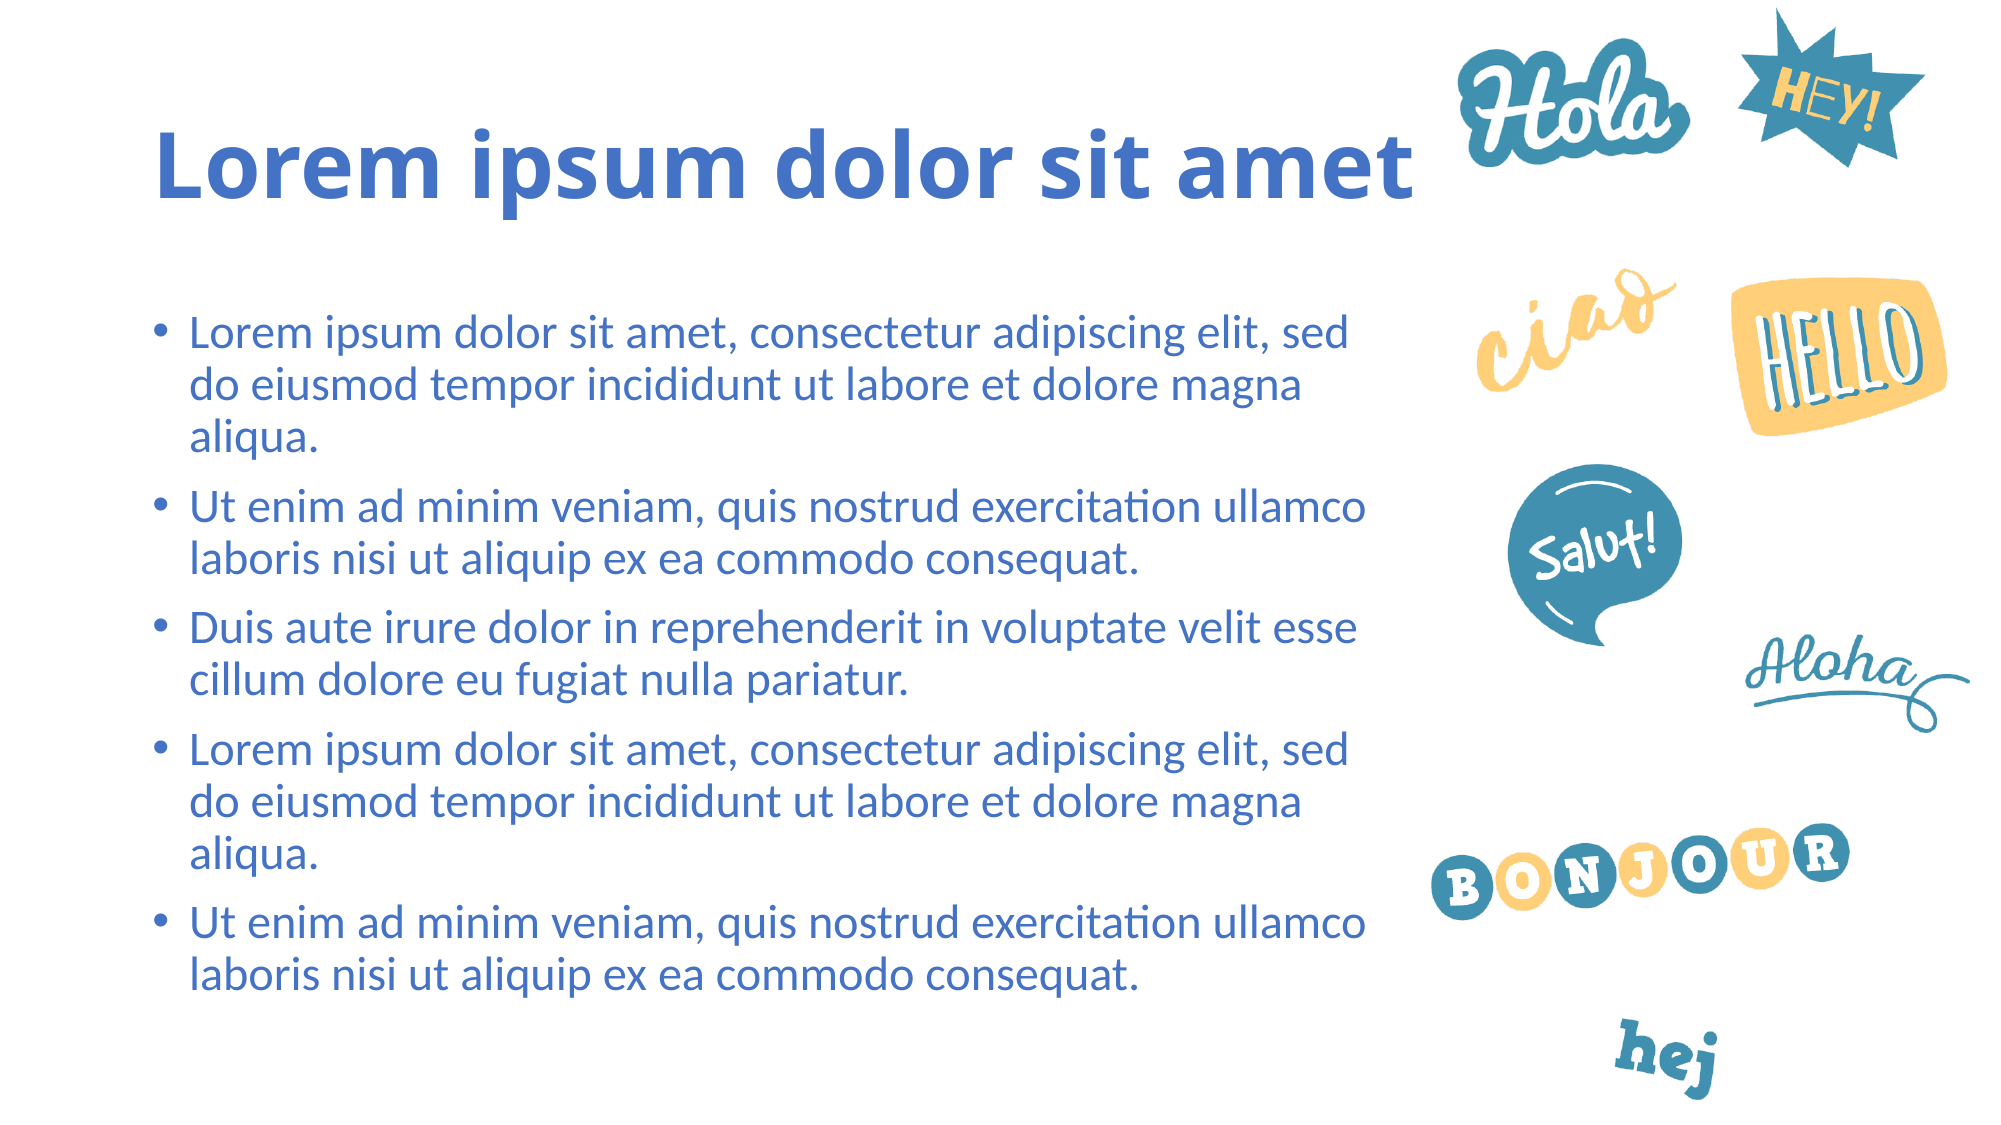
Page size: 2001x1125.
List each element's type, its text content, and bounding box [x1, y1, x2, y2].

picture [1450, 29, 1699, 167]
picture [1722, 0, 1951, 190]
title Lorem ipsum dolor sit amet [137, 59, 1531, 278]
picture [1724, 605, 2001, 743]
picture [1707, 260, 1966, 462]
list Lorem ipsum dolor sit amet, consectetur adipiscing elit, sed do eiusmod tempor incididunt ut labore et dolore magna aliqua. Ut enim ad minim veniam, quis nostrud exercitation ullamco laboris nisi ut aliquip ex ea commodo consequat. Duis aute irure dolor in reprehenderit in voluptate velit esse cillum dolore eu fugiat nulla pariatur. Lorem ipsum dolor sit amet, consectetur adipiscing elit, sed do eiusmod tempor incididunt ut labore et dolore magna aliqua. Ut enim ad minim veniam, quis nostrud exercitation ullamco laboris nisi ut aliquip ex ea commodo consequat. [137, 299, 1425, 1014]
picture [1480, 441, 1697, 684]
picture [1425, 811, 1866, 949]
picture [1605, 1002, 1743, 1115]
picture [1452, 255, 1697, 414]
